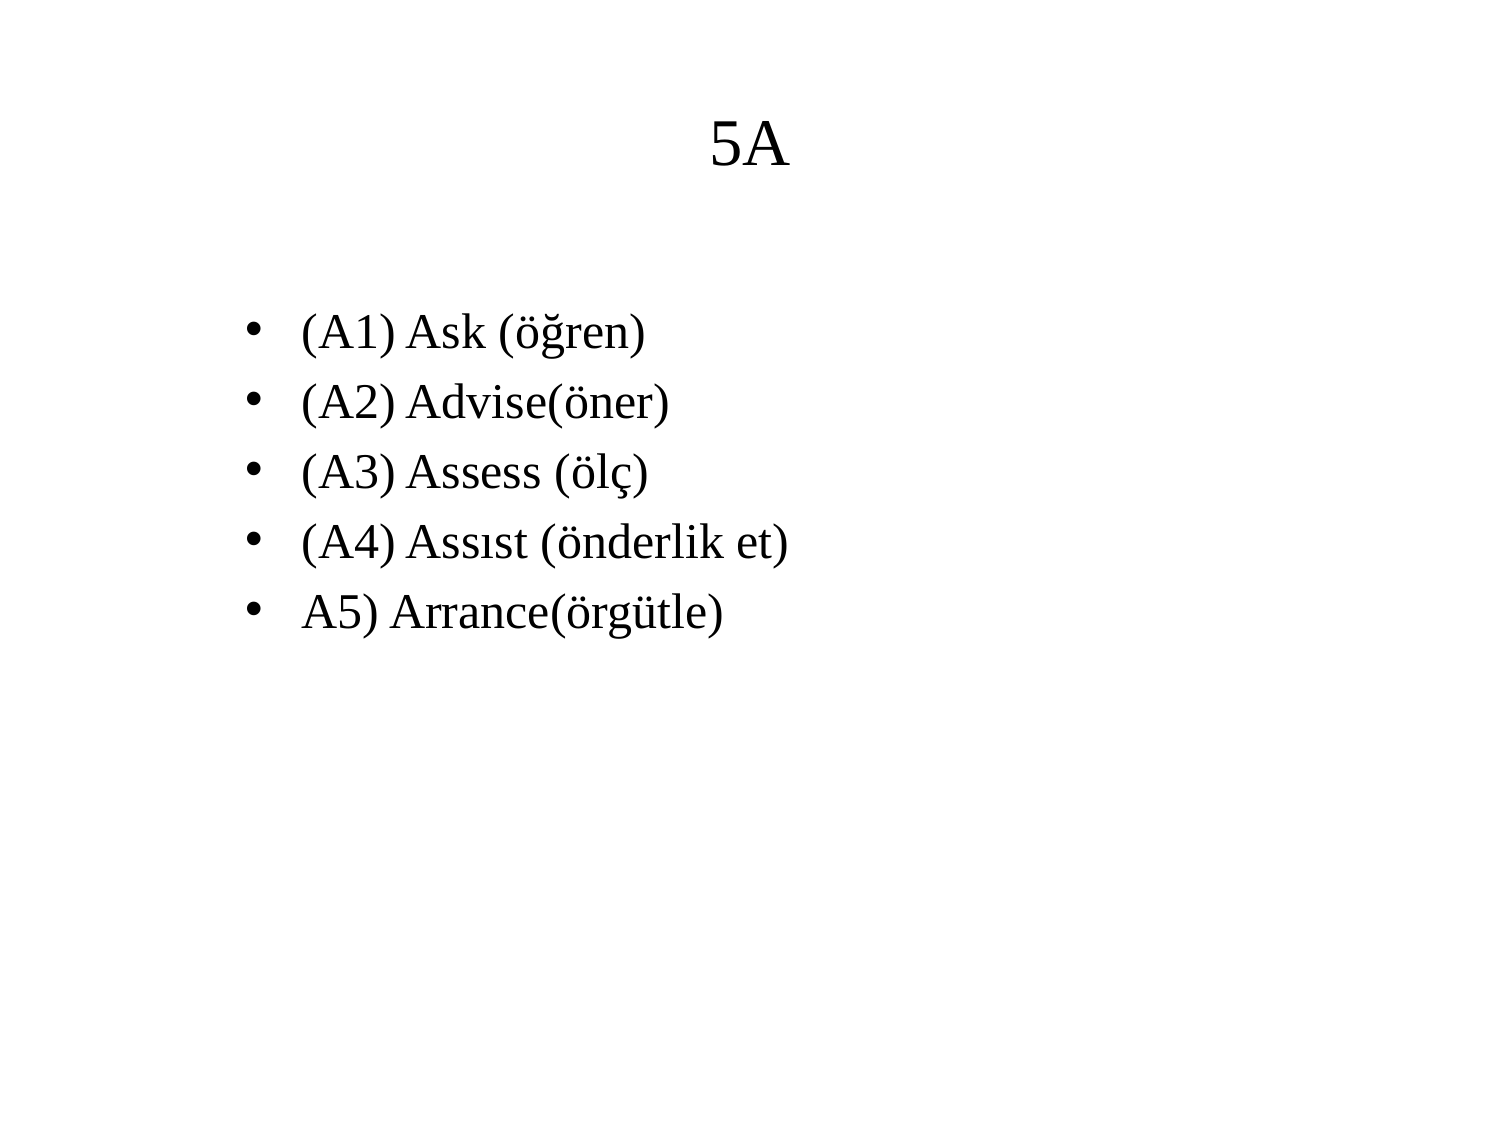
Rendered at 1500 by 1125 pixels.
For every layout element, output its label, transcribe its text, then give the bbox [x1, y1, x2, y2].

title 5A [74, 44, 1426, 233]
list (A1) Ask (öğren) (A2) Advise(öner) (A3) Assess (ölç) (A4) Assıst (önderlik et) A5) Arrance(örgütle) [229, 290, 1426, 1006]
